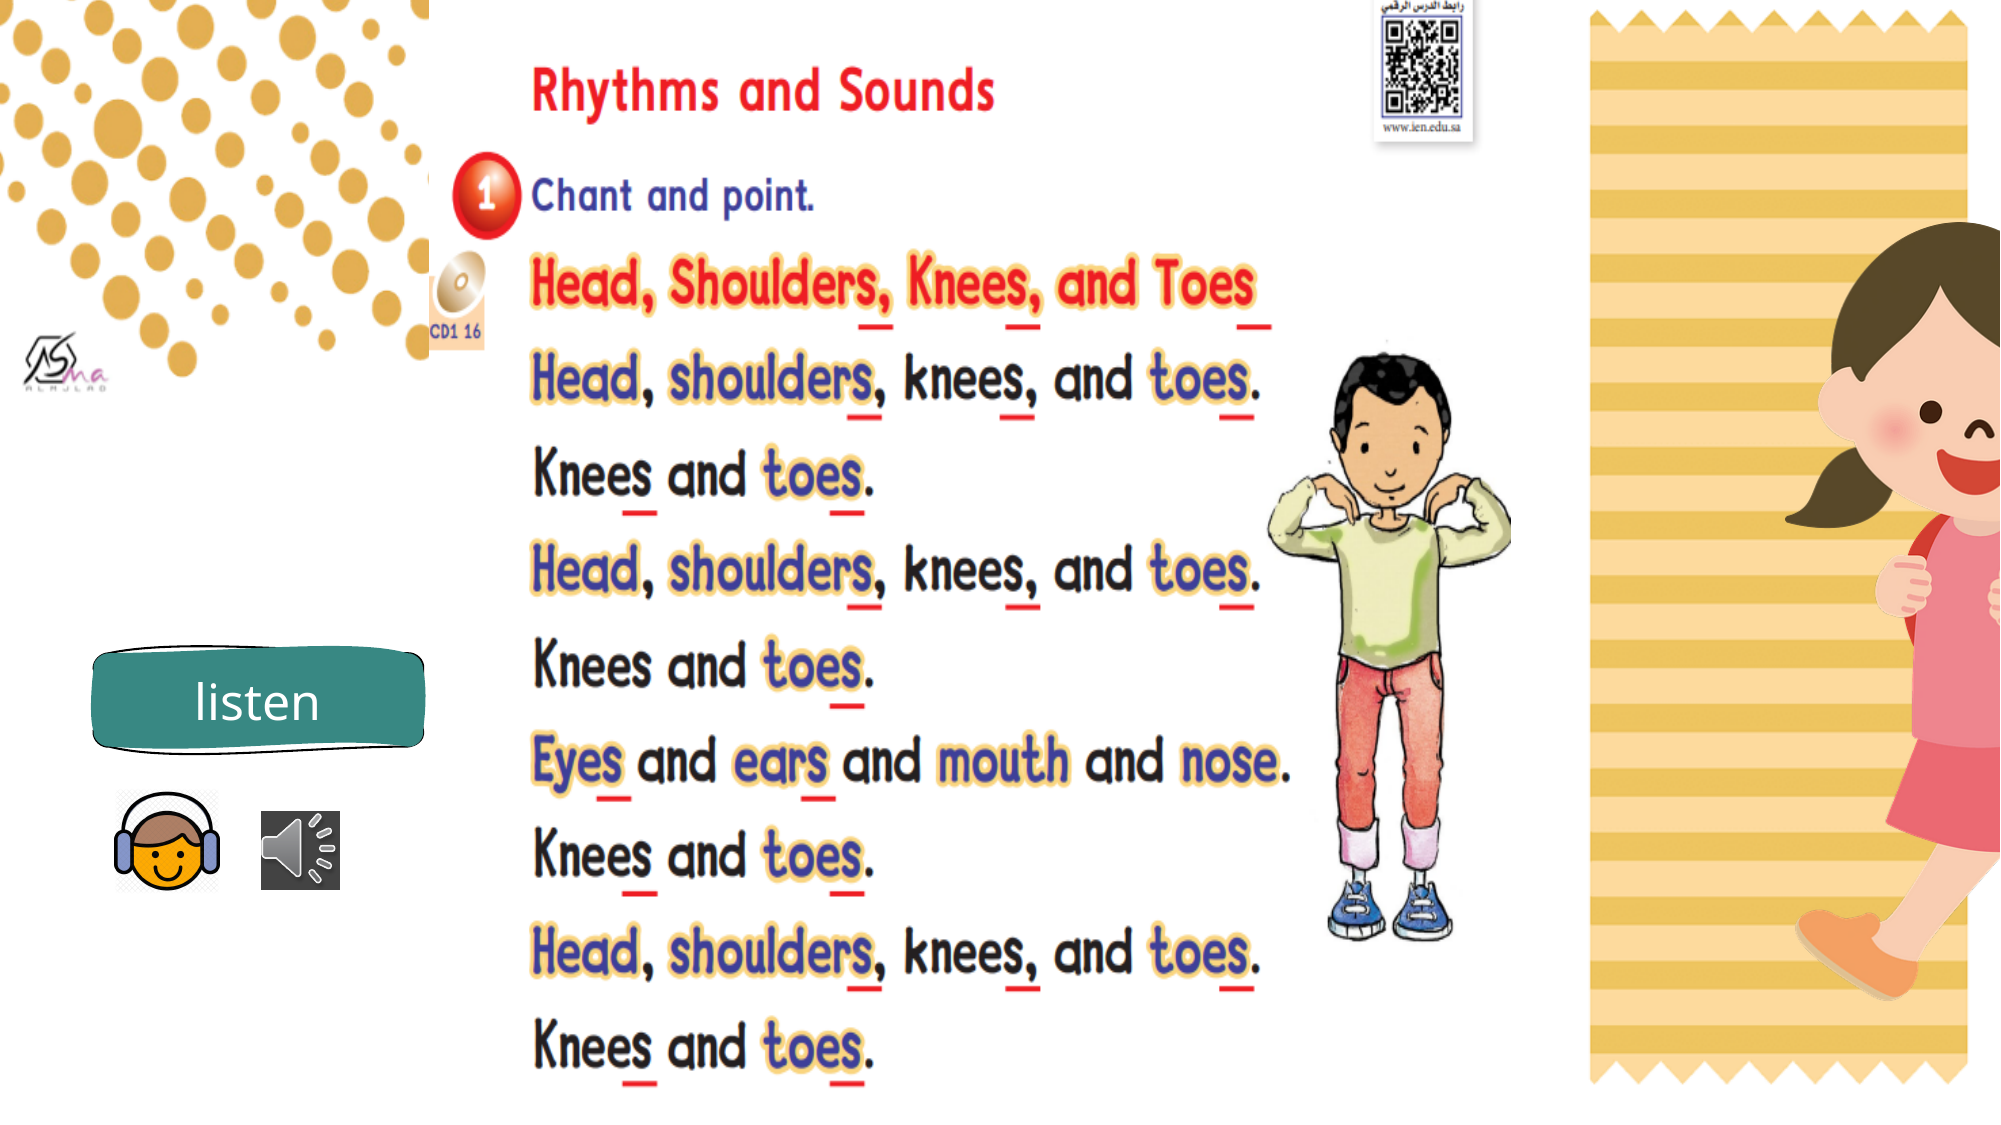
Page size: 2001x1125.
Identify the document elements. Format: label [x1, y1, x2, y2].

list [260, 810, 341, 891]
picture [0, 0, 2000, 1125]
